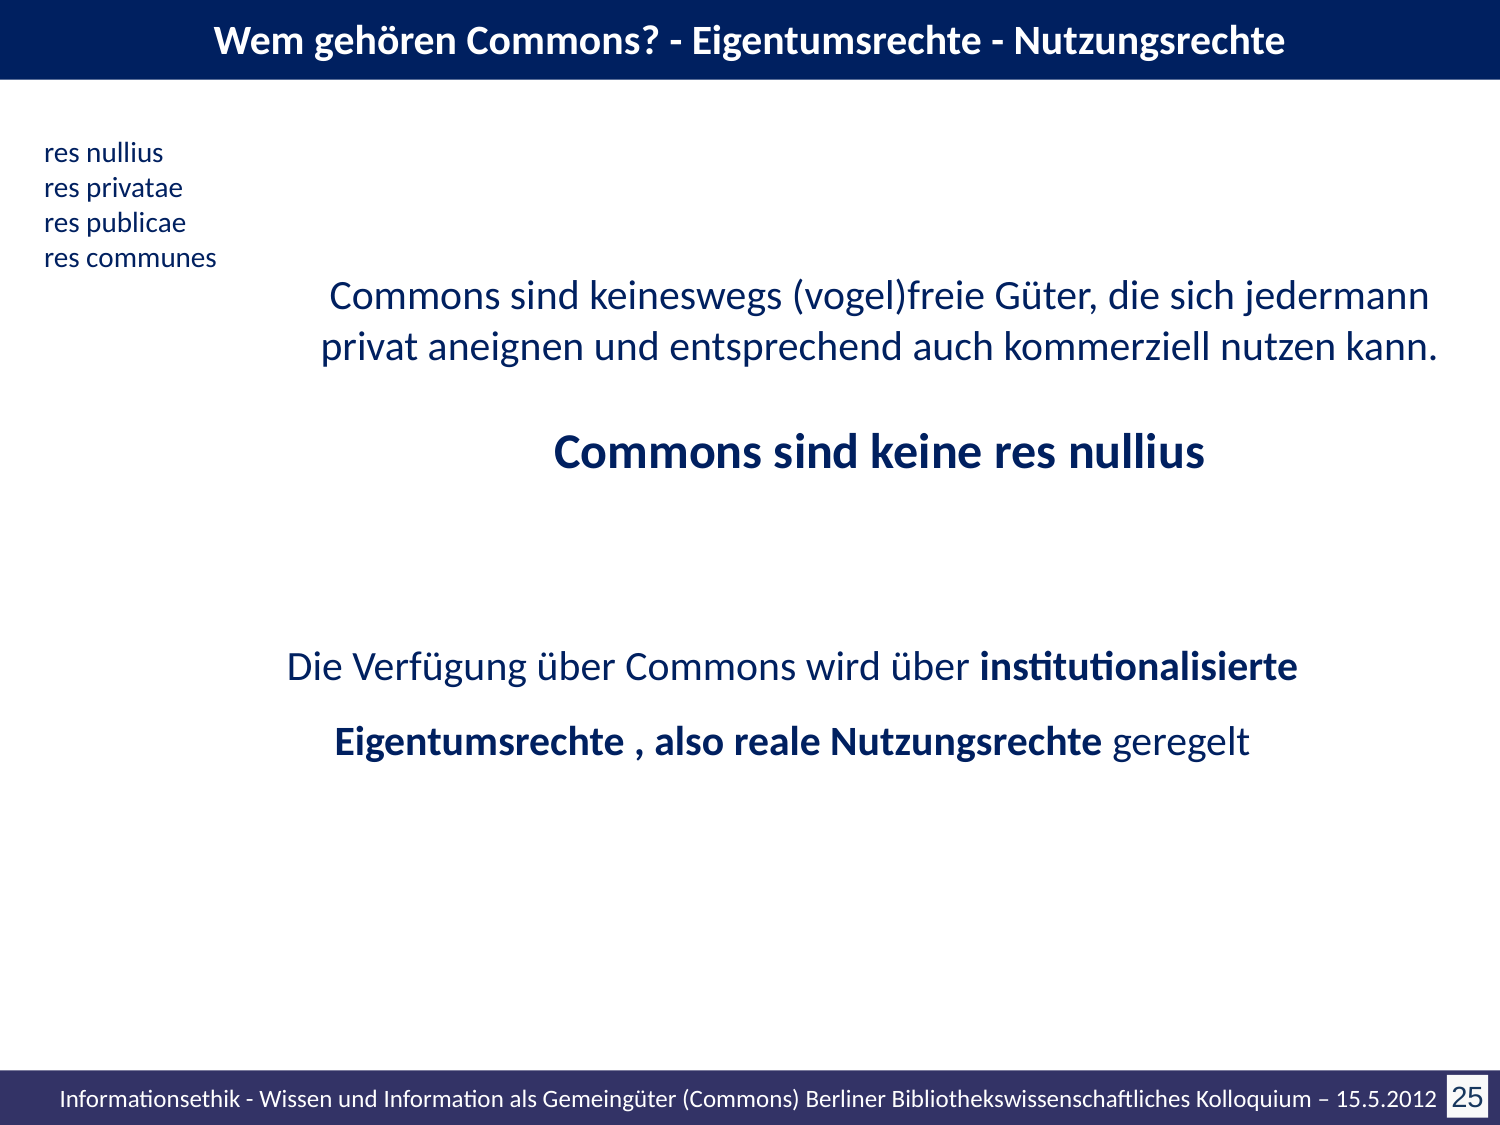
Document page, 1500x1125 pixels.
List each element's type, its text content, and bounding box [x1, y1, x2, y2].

text_box Die Verfügung über Commons wird über institutionalisierte Eigentumsrechte , also reale Nutzungsrechte geregelt [155, 575, 1431, 854]
text_box Commons sind keineswegs (vogel)freie Güter, die sich jedermann privat aneignen und entsprechend auch kommerziell nutzen kann. Commons sind keine res nullius [301, 219, 1459, 527]
text_box Wem gehören Commons? - Eigentumsrechte - Nutzungsrechte [0, 0, 1500, 80]
text_box res nullius res privatae res publicae res communes [29, 125, 317, 281]
